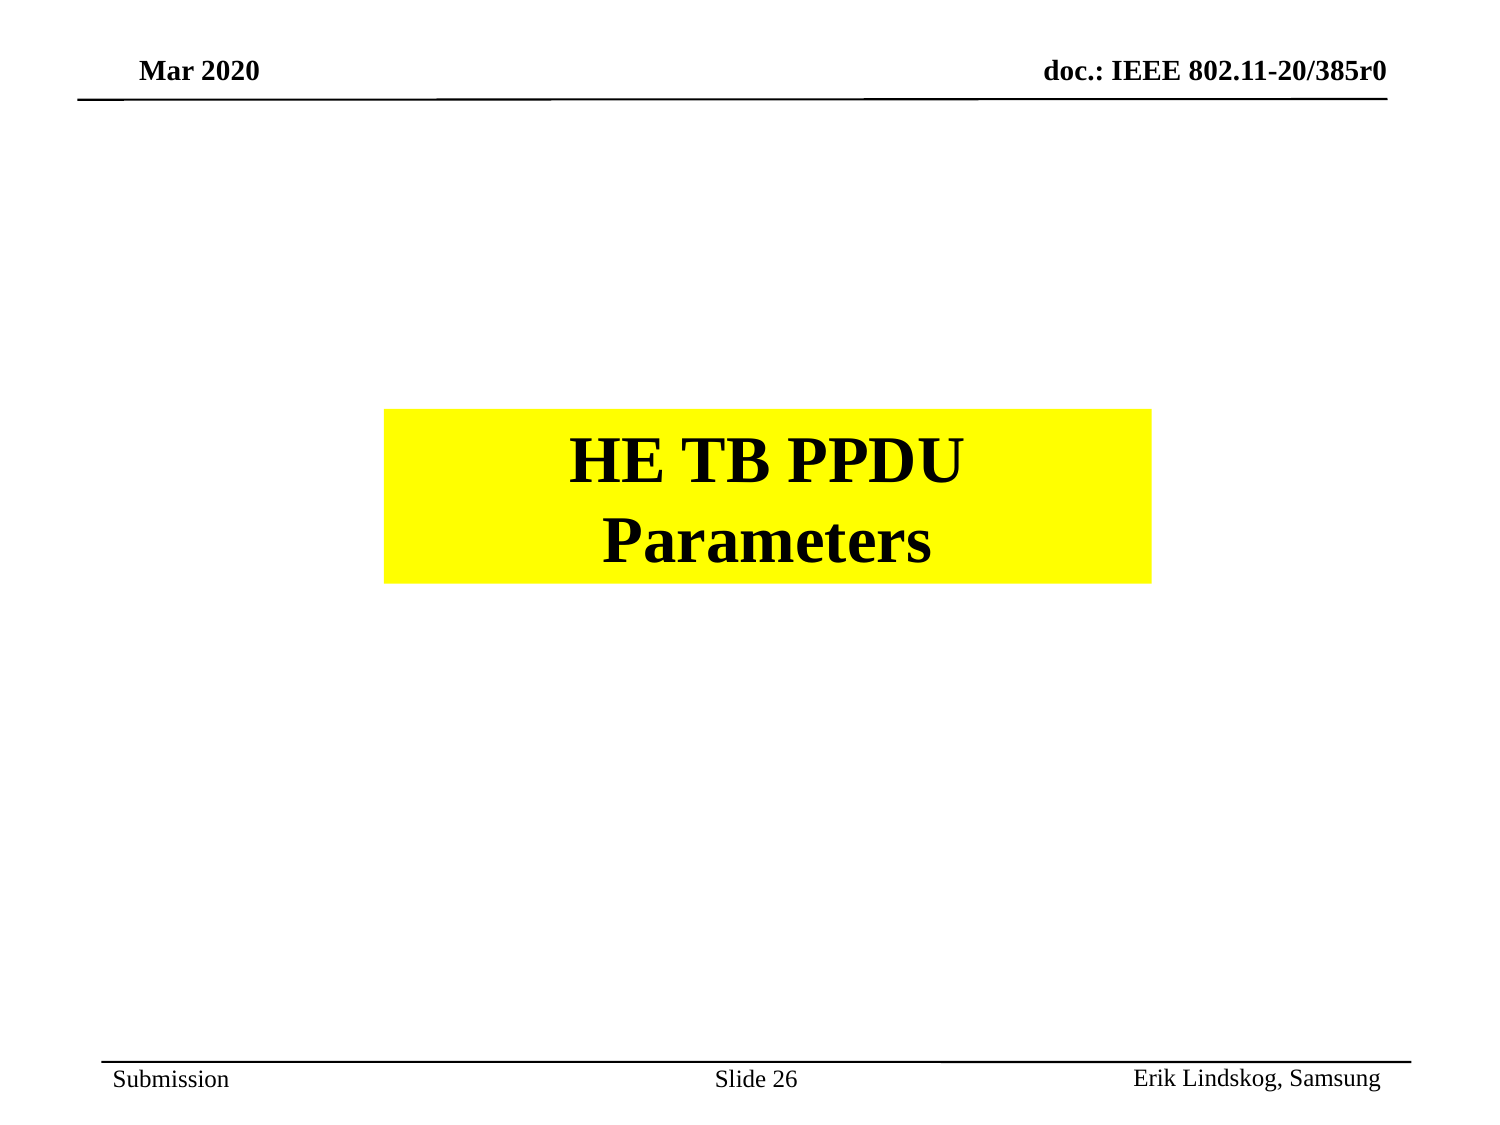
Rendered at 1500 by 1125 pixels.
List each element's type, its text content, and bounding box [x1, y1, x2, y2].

text_box HE TB PPDU Parameters [383, 408, 1152, 584]
slide_number Slide 26 [712, 1062, 800, 1093]
footer Erik Lindskog, Samsung [927, 1061, 1388, 1093]
